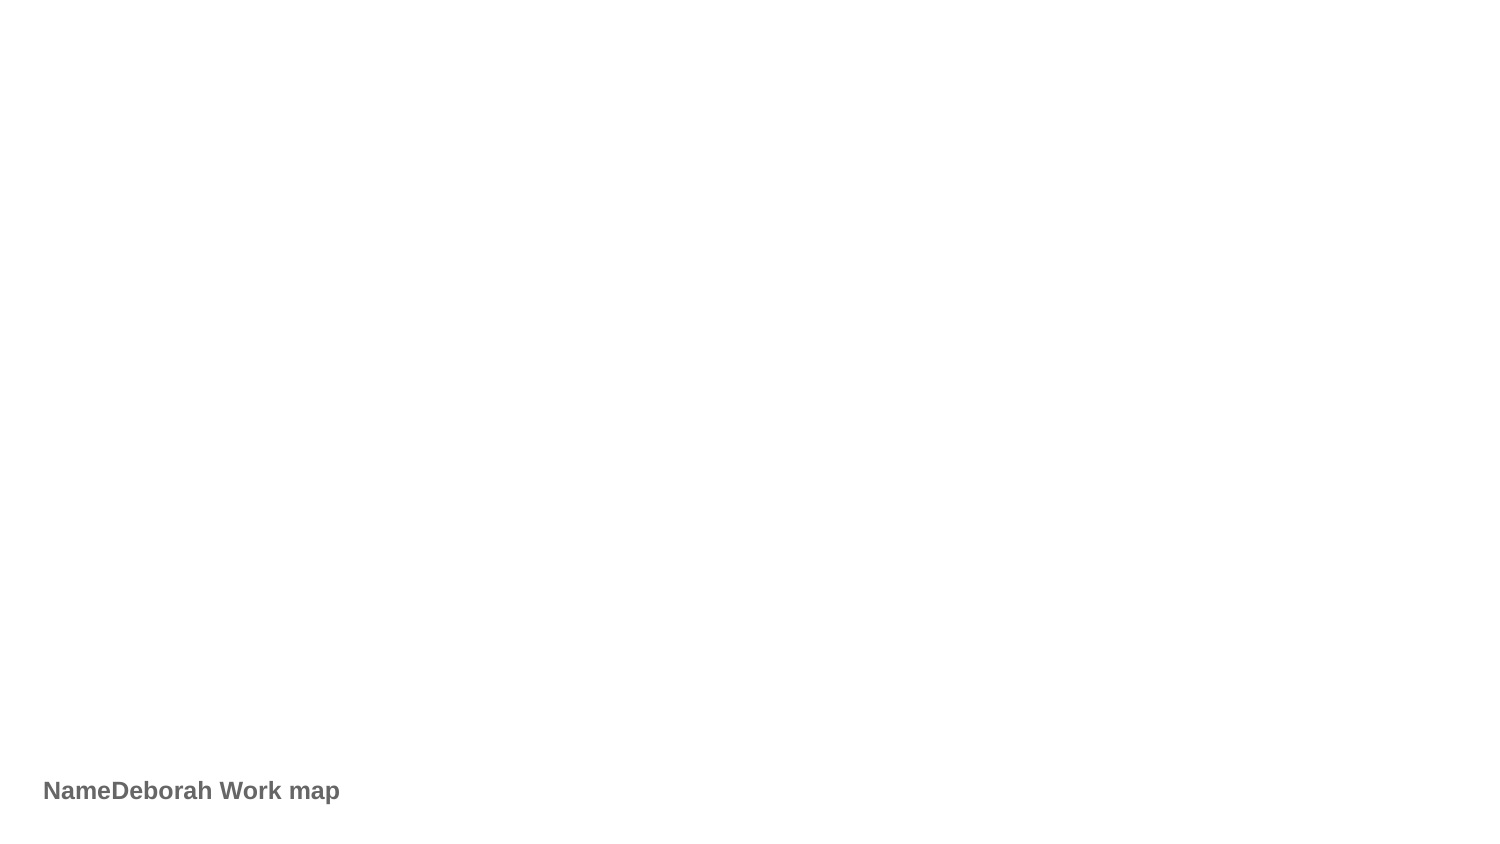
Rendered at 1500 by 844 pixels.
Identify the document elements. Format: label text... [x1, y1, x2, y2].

text_box NameDeborah Work map [28, 759, 365, 818]
